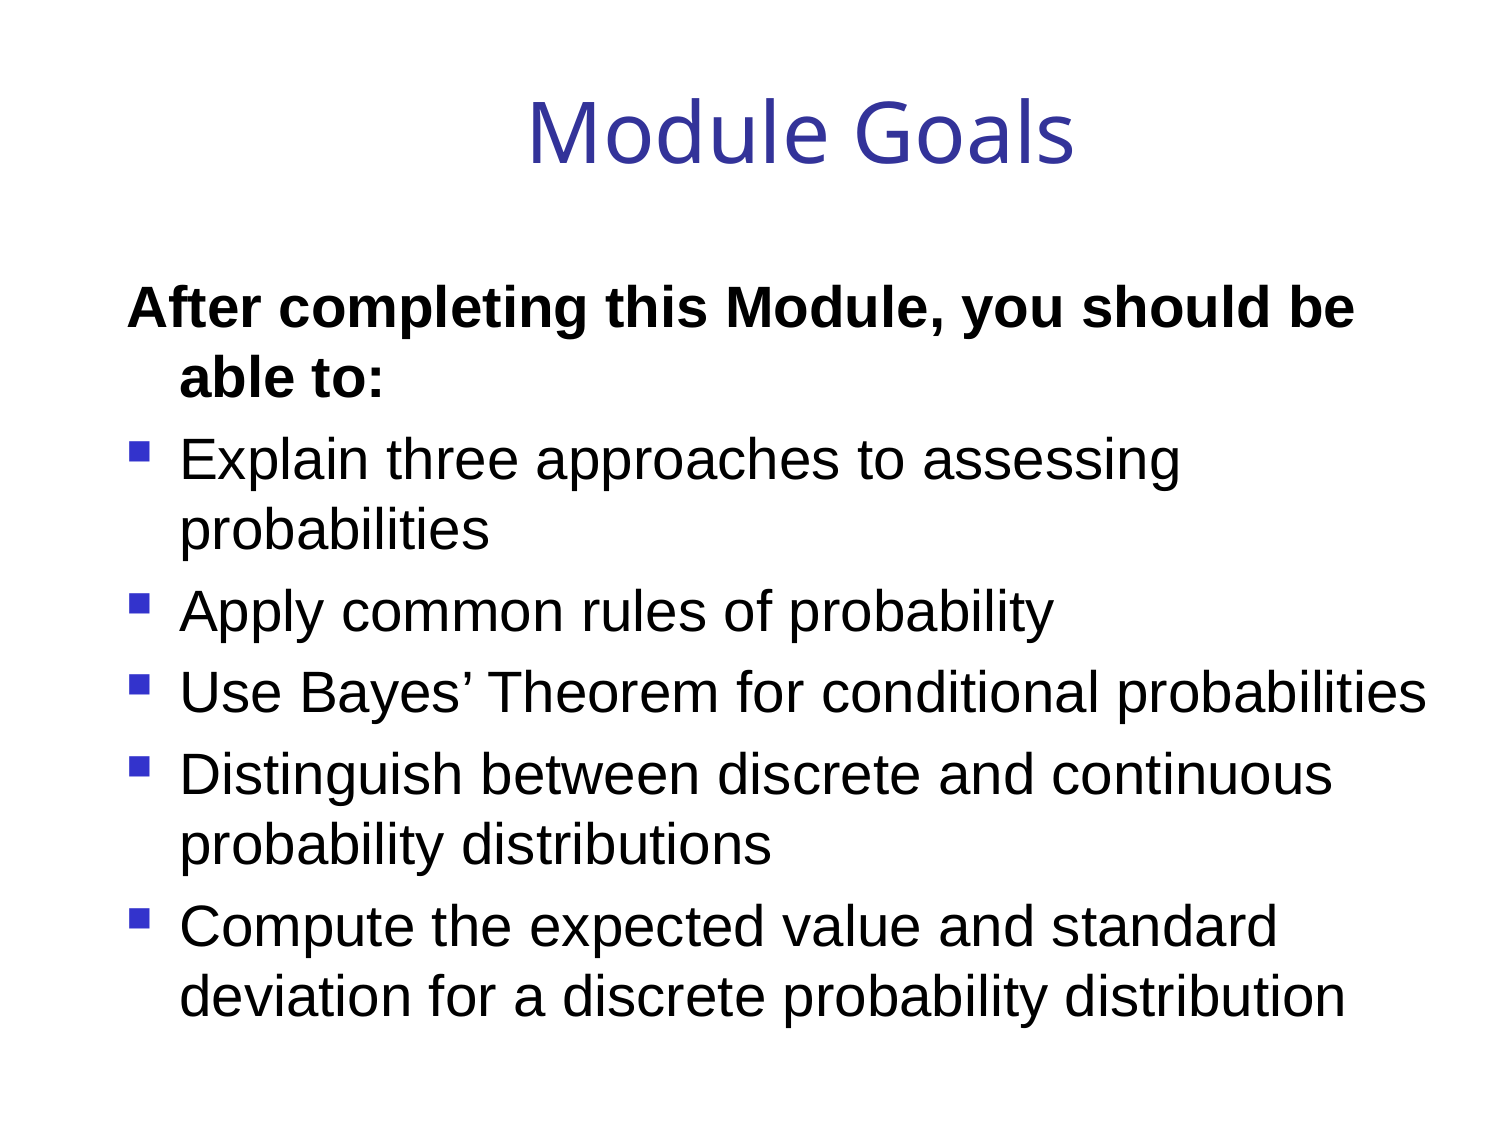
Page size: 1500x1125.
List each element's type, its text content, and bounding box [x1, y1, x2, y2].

title Module Goals [162, 62, 1441, 188]
list After completing this Module, you should be able to: Explain three approaches to assessing probabilities Apply common rules of probability Use Bayes’ Theorem for conditional probabilities Distinguish between discrete and continuous probability distributions Compute the expected value and standard deviation for a discrete probability distribution [112, 262, 1475, 1038]
